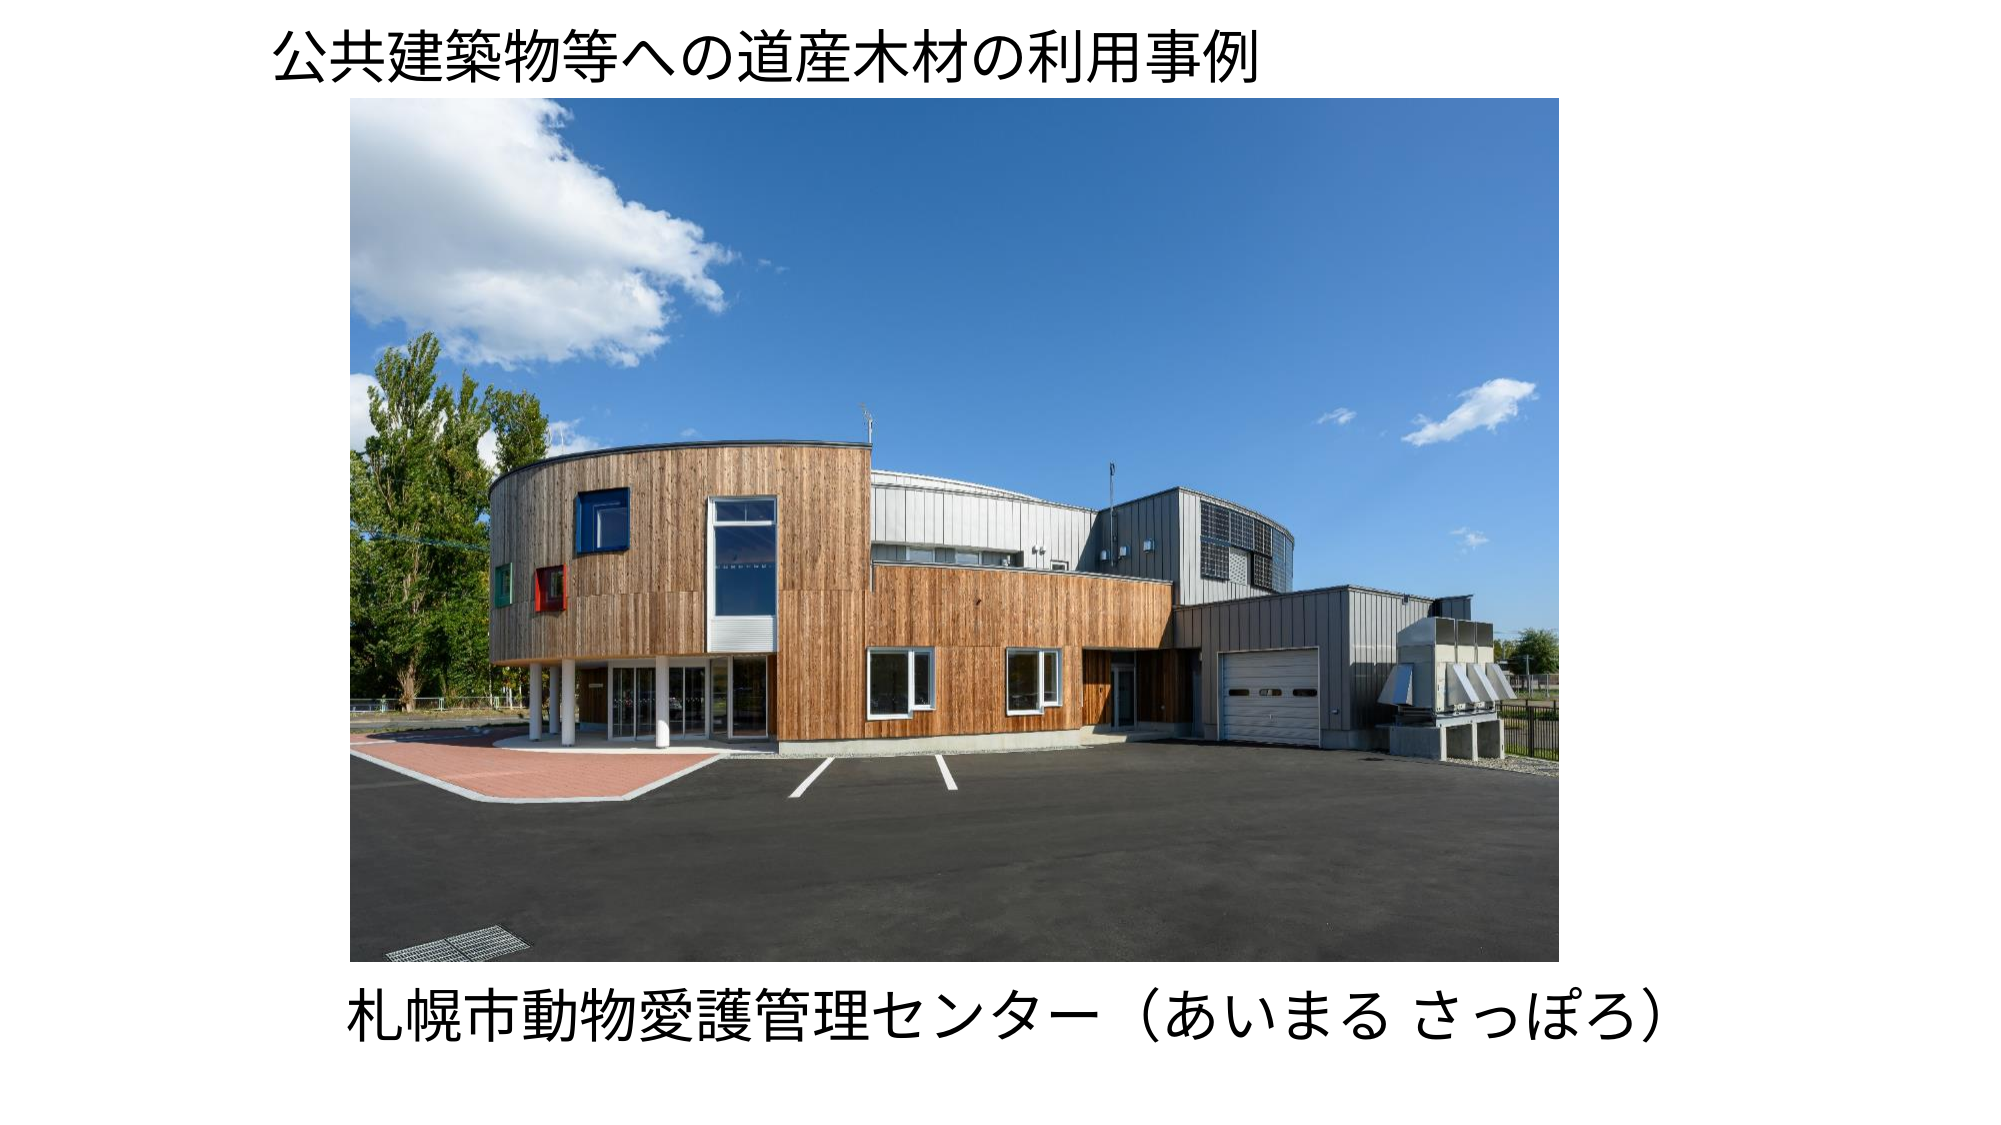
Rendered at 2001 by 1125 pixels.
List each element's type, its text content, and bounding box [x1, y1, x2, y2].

text_box 公共建築物等への道産木材の利用事例 [255, 12, 1276, 98]
picture [349, 98, 1559, 962]
text_box 札幌市動物愛護管理センター（あいまる さっぽろ） [331, 971, 1750, 1125]
